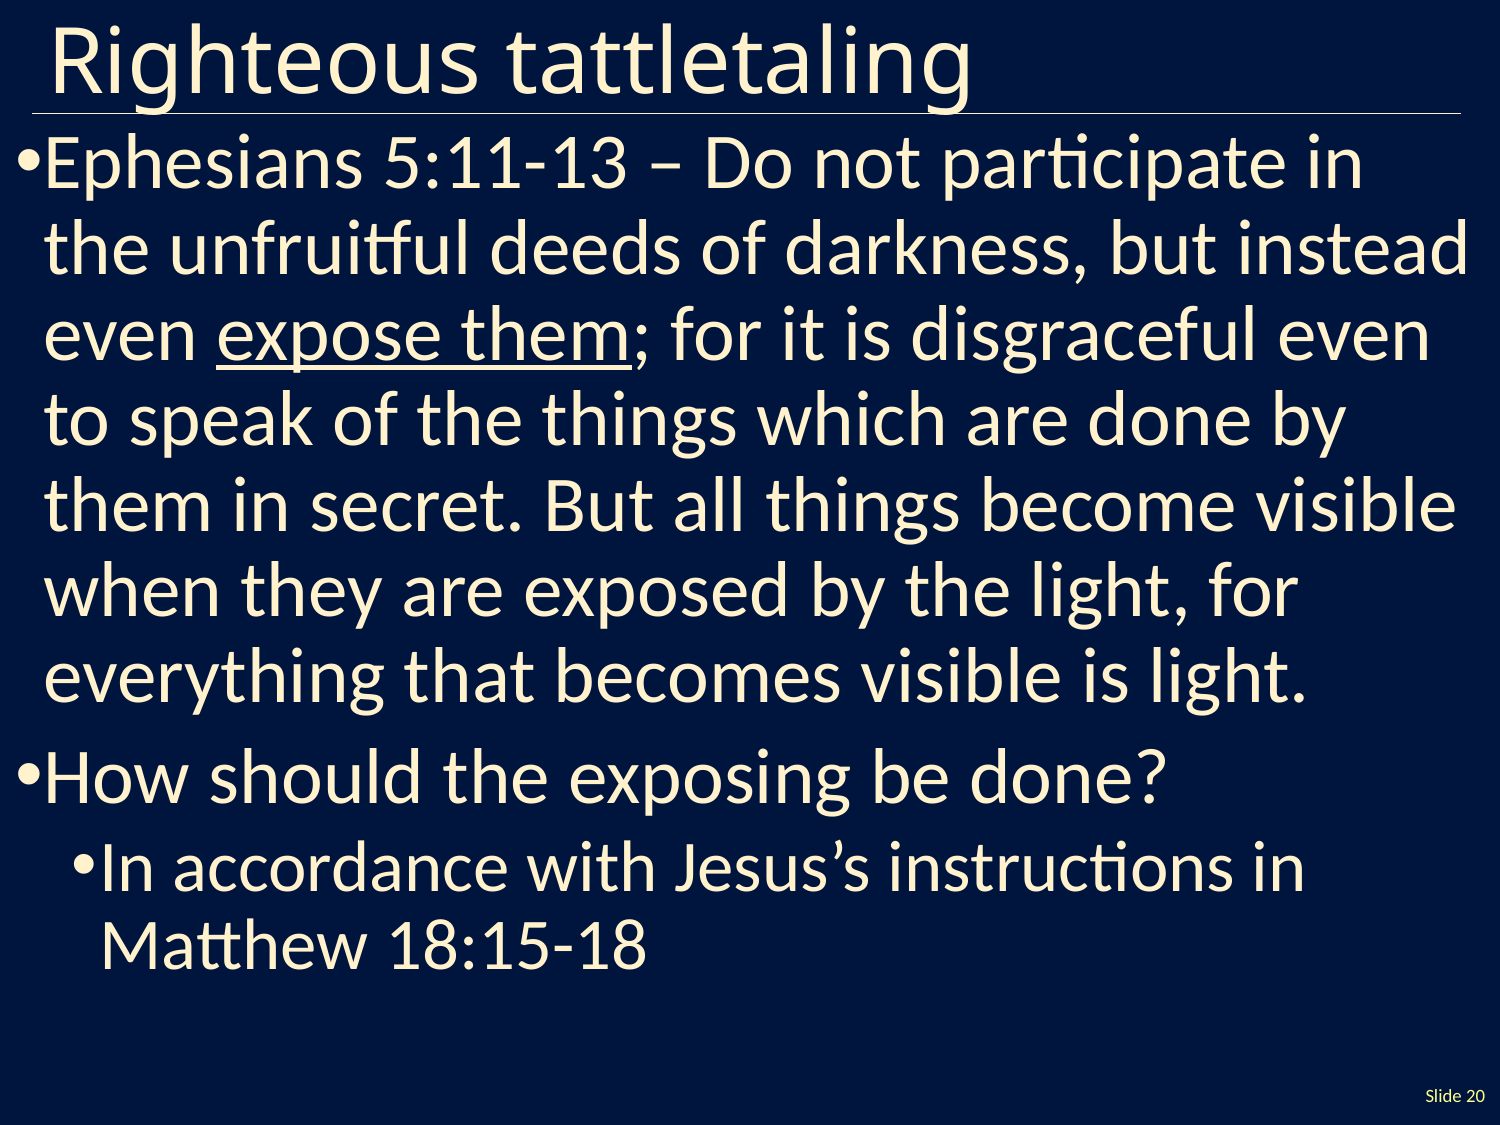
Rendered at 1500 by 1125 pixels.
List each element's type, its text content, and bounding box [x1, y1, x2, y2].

list Ephesians 5:11-13 – Do not participate in the unfruitful deeds of darkness, but instead even expose them; for it is disgraceful even to speak of the things which are done by them in secret. But all things become visible when they are exposed by the light, for everything that becomes visible is light. How should the exposing be done? In accordance with Jesus’s instructions in Matthew 18:15-18 [0, 113, 1500, 1125]
slide_number Slide 20 [1162, 1065, 1500, 1125]
title Righteous tattletaling [32, 0, 1462, 113]
